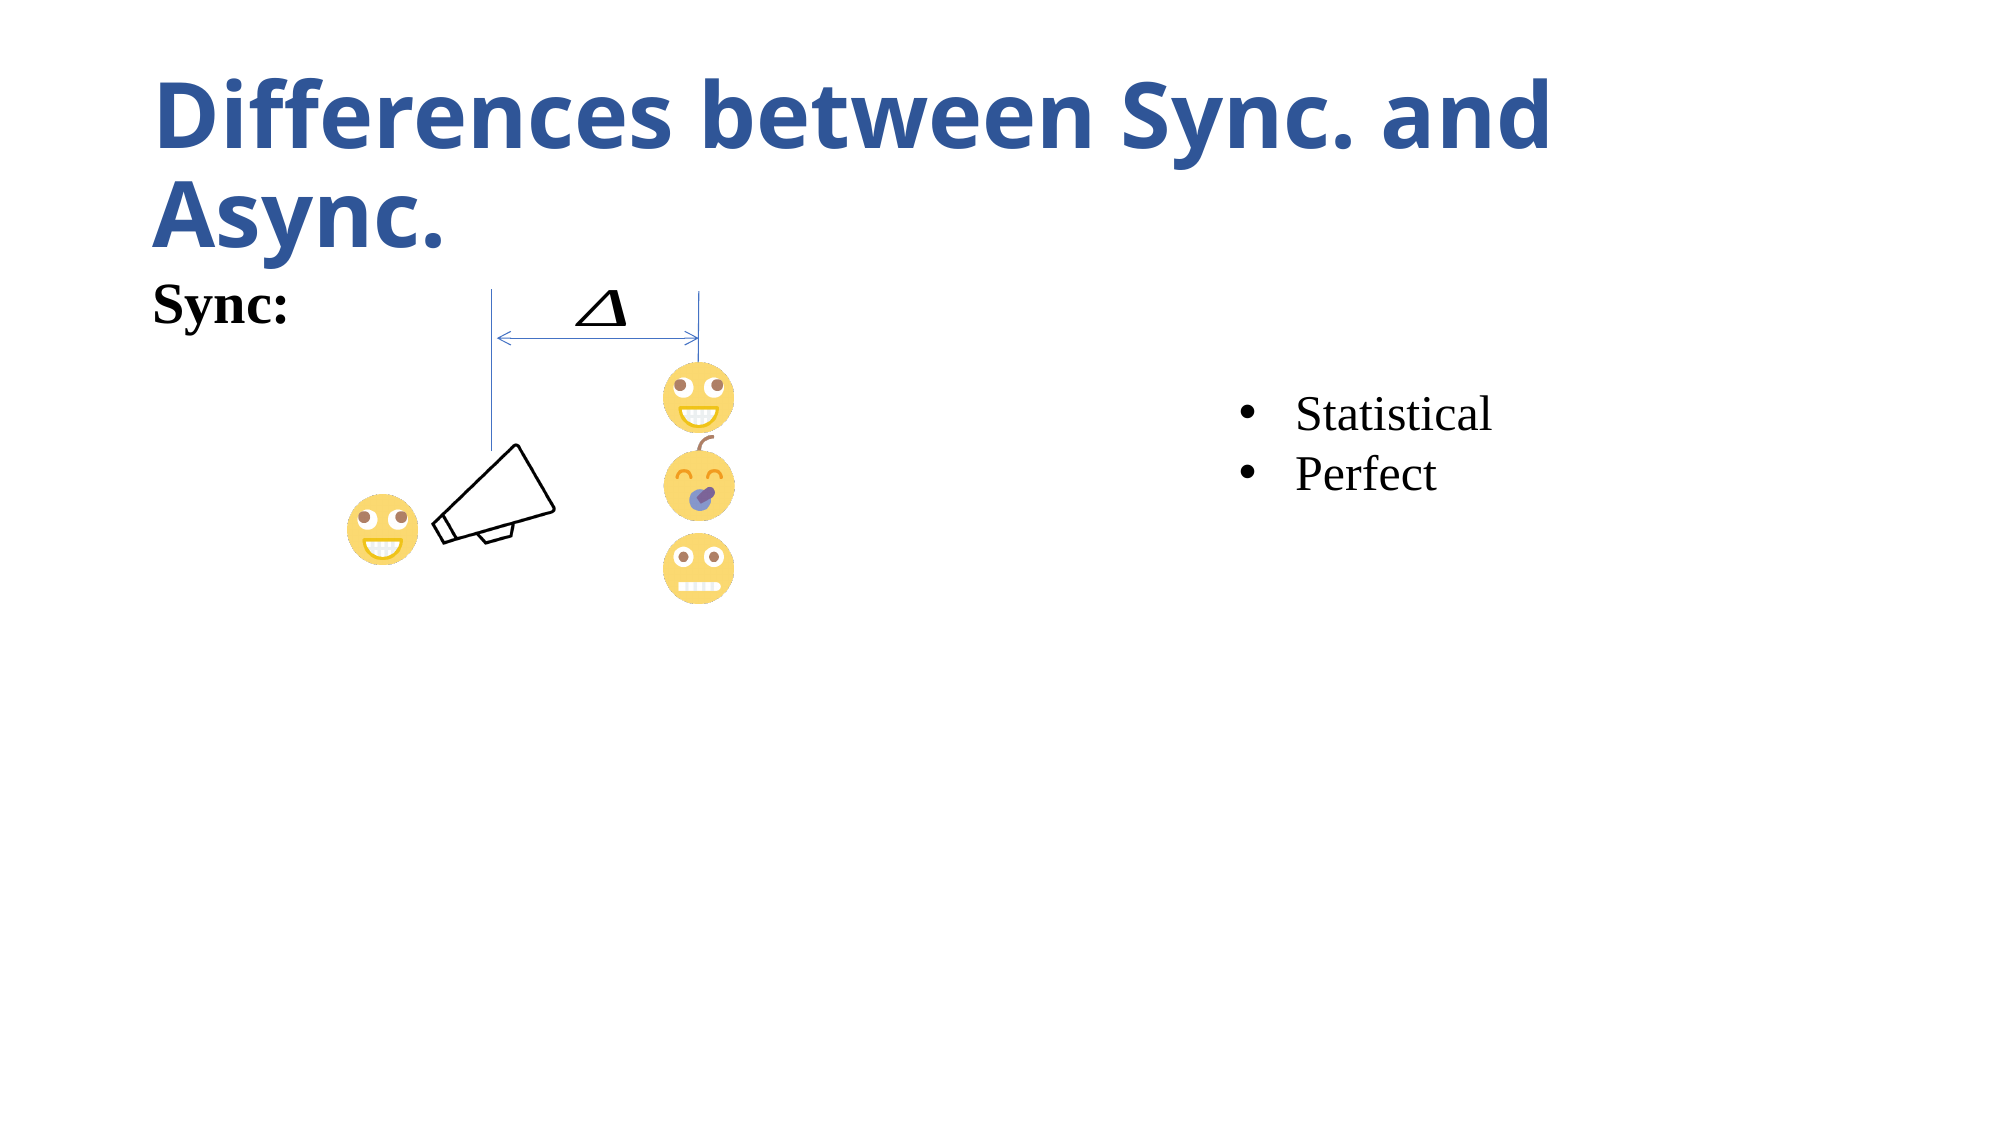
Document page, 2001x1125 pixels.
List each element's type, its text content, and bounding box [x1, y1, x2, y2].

picture [663, 362, 734, 433]
title Differences between Sync. and Async. [137, 59, 1863, 278]
picture [656, 435, 742, 521]
picture [347, 419, 568, 570]
text_box Sync: [137, 257, 541, 343]
picture [663, 533, 734, 604]
